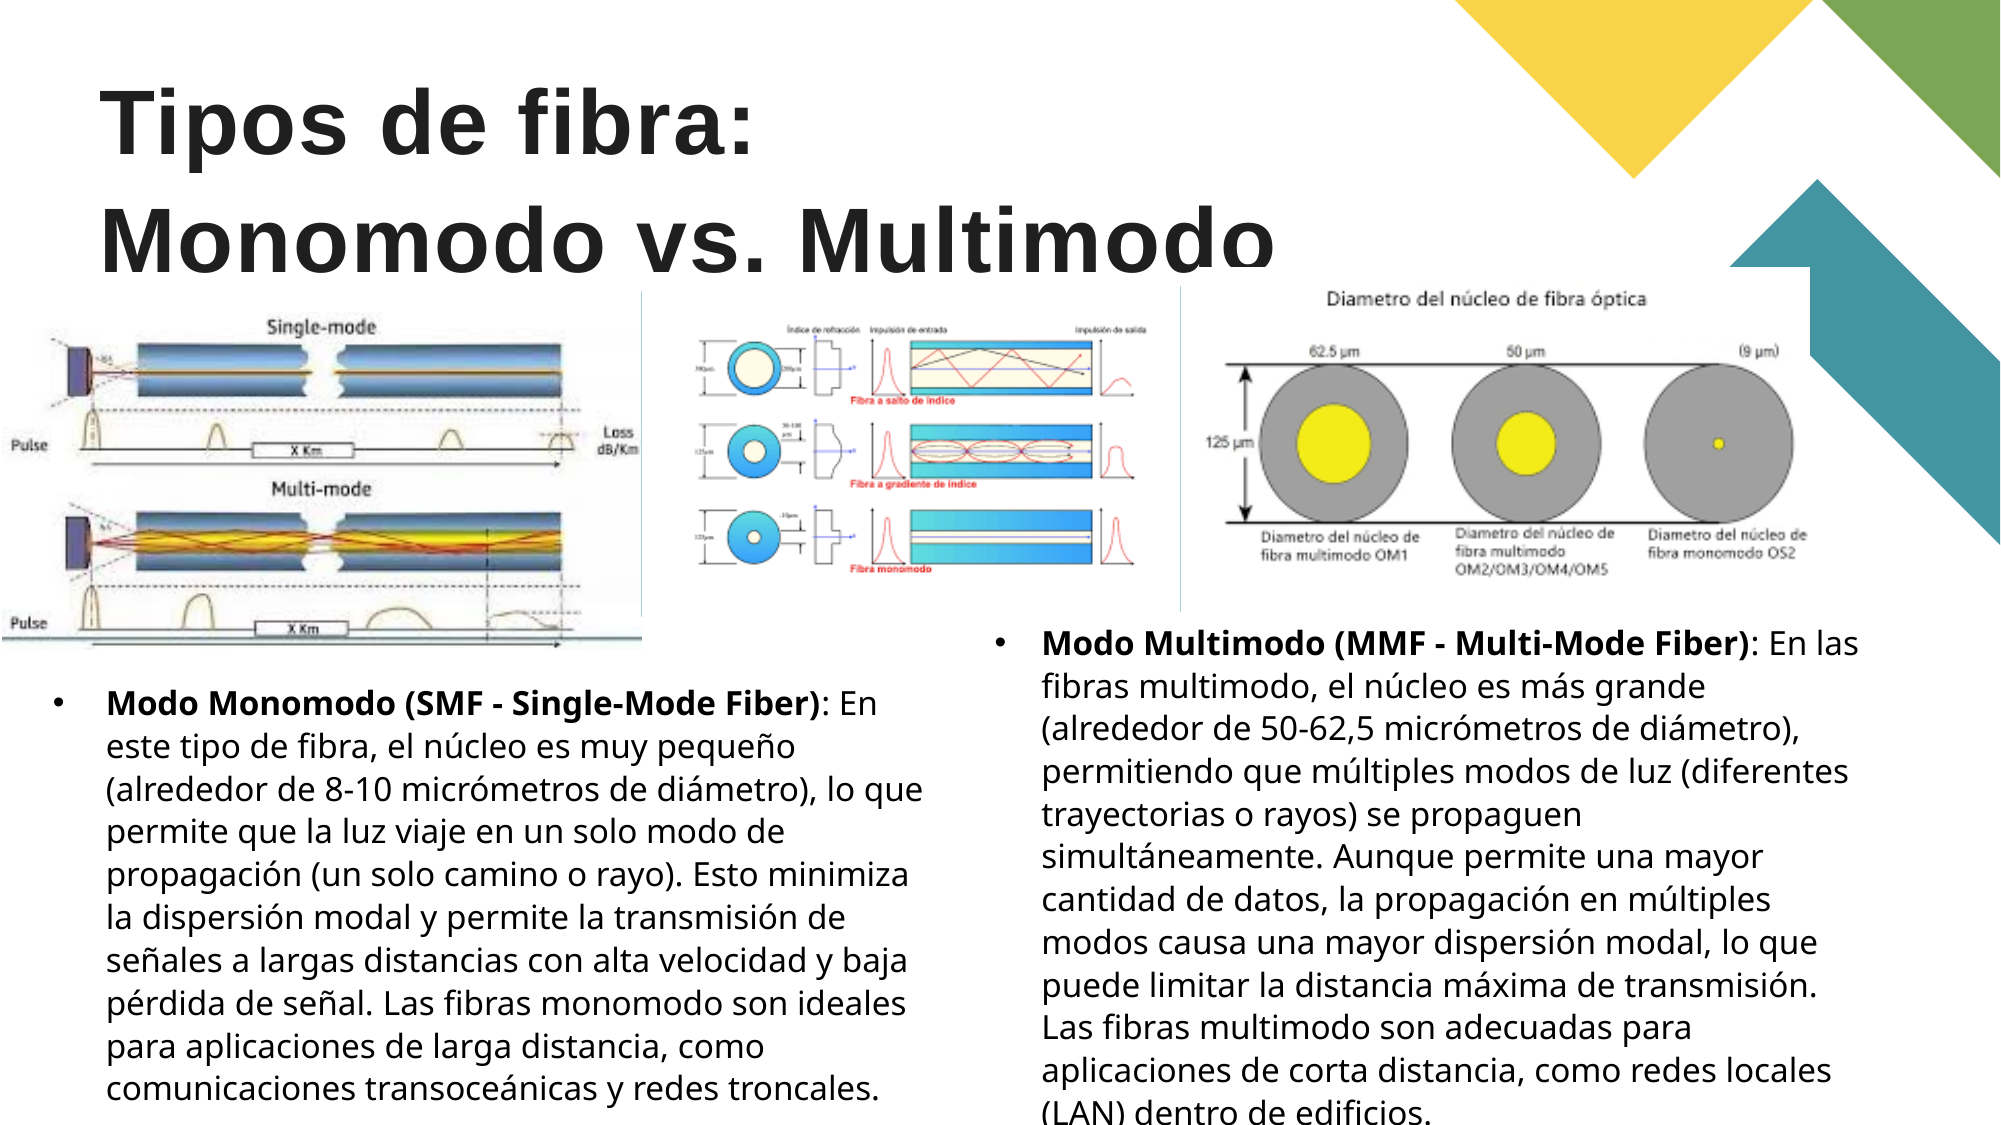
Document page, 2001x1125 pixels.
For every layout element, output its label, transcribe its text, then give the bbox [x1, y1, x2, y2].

picture [684, 320, 1157, 582]
title Tipos de fibra: Monomodo vs. Multimodo [99, 32, 1900, 291]
picture [1199, 267, 1810, 617]
list Modo Monomodo (SMF - Single-Mode Fiber): En este tipo de fibra, el núcleo es muy pequeño (alrededor de 8-10 micrómetros de diámetro), lo que permite que la luz viaje en un solo modo de propagación (un solo camino o rayo). Esto minimiza la dispersión modal y permite la transmisión de señales a largas distancias con alta velocidad y baja pérdida de señal. Las fibras monomodo son ideales para aplicaciones de larga distancia, como comunicaciones transoceánicas y redes troncales. [52, 671, 944, 1125]
picture [2, 312, 642, 650]
text_box Modo Multimodo (MMF - Multi-Mode Fiber): En las fibras multimodo, el núcleo es más grande (alrededor de 50-62,5 micrómetros de diámetro), permitiendo que múltiples modos de luz (diferentes trayectorias o rayos) se propaguen simultáneamente. Aunque permite una mayor cantidad de datos, la propagación en múltiples modos causa una mayor dispersión modal, lo que puede limitar la distancia máxima de transmisión. Las fibras multimodo son adecuadas para aplicaciones de corta distancia, como redes locales (LAN) dentro de edificios. [979, 611, 1884, 1125]
